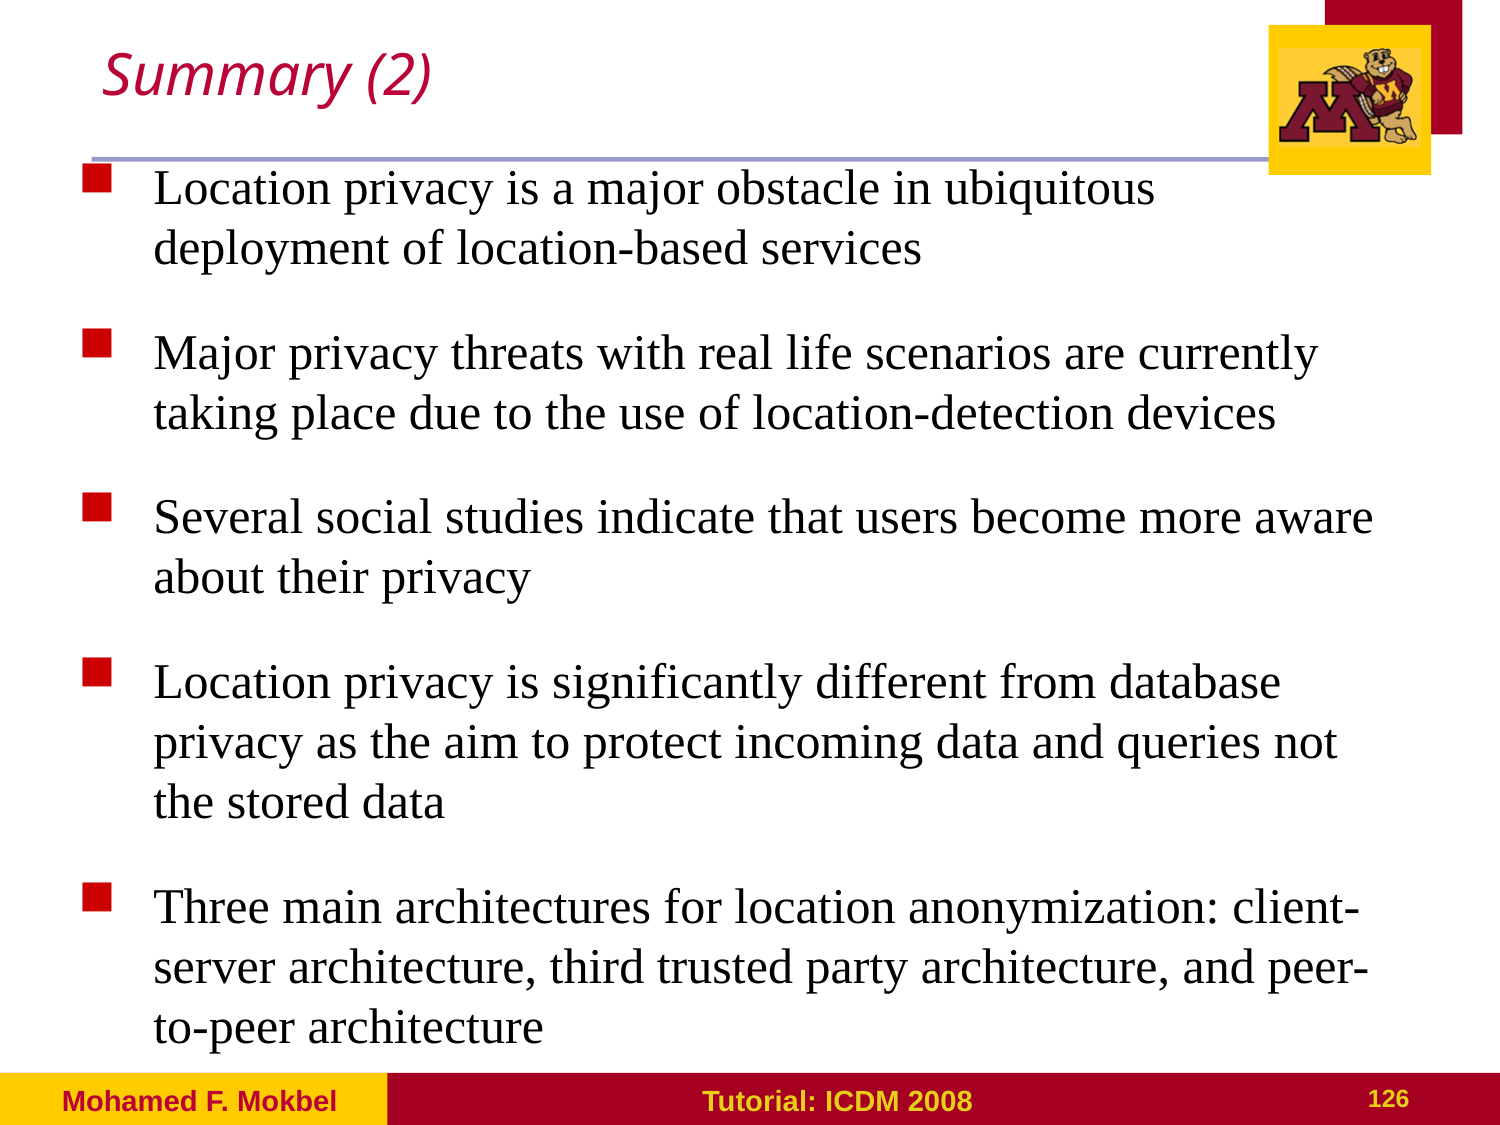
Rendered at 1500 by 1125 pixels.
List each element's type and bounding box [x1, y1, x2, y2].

list [63, 146, 1401, 1032]
footer [24, 1074, 376, 1113]
slide_number [487, 1074, 1426, 1125]
title [87, 9, 1238, 135]
picture [1279, 48, 1421, 147]
